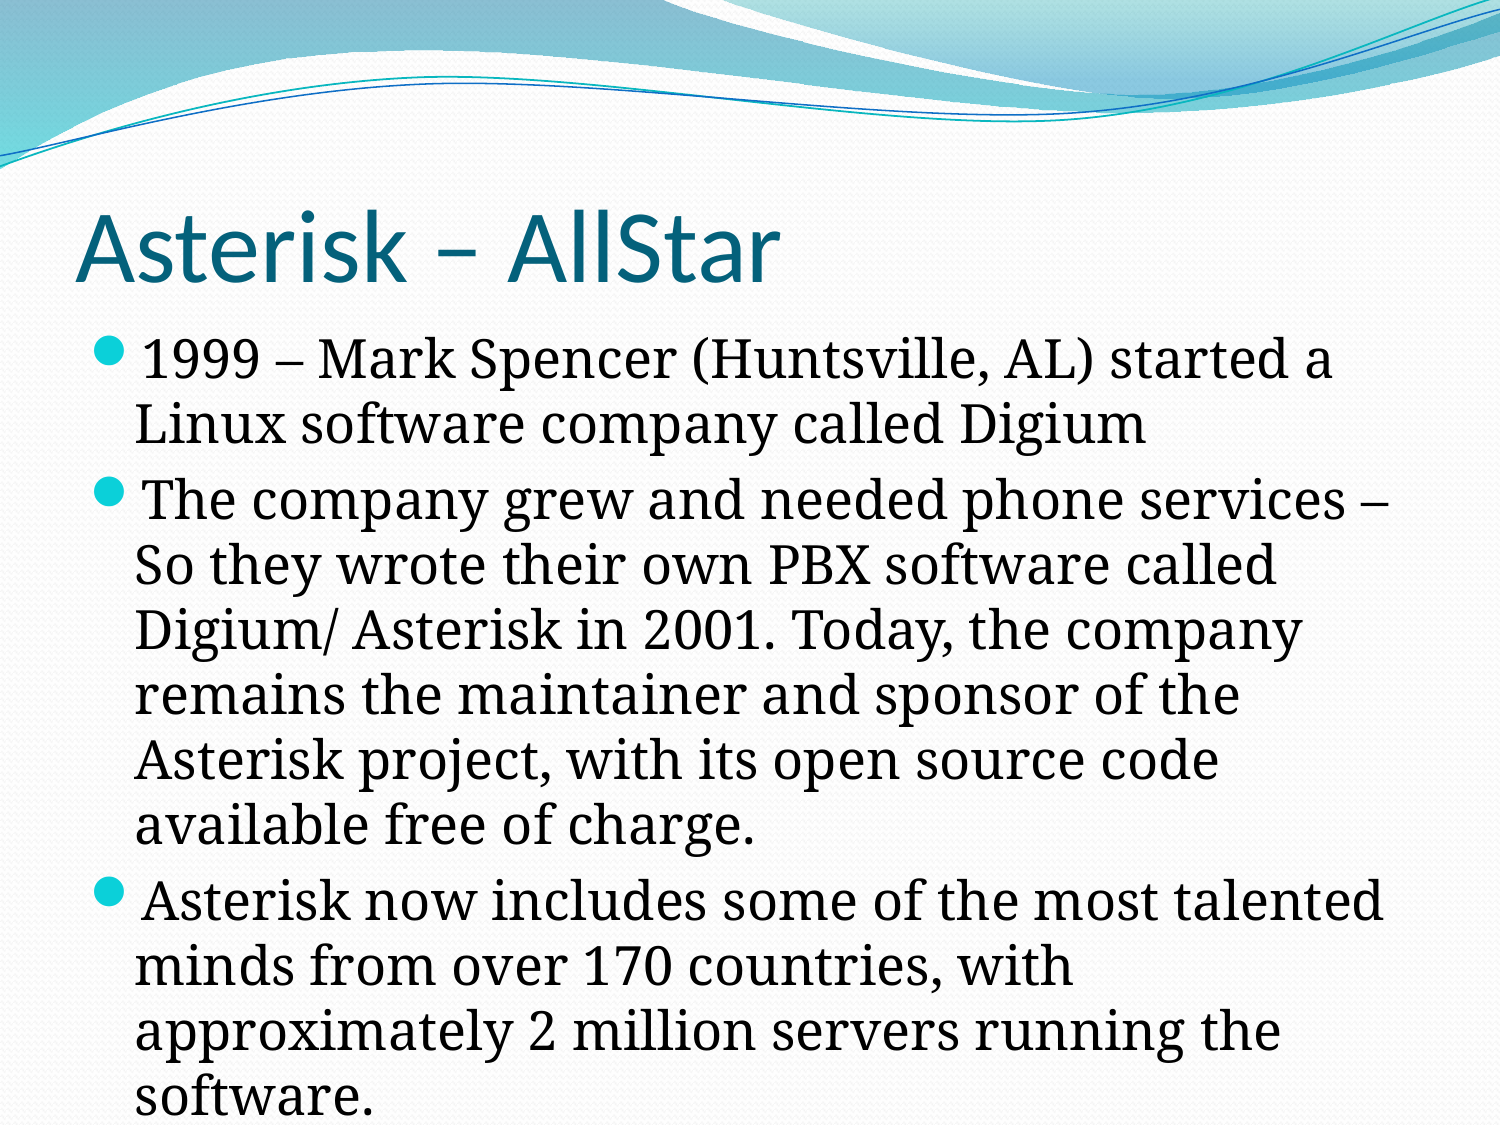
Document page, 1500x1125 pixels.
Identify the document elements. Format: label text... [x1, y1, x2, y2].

list 1999 – Mark Spencer (Huntsville, AL) started a Linux software company called Digium The company grew and needed phone services – So they wrote their own PBX software called Digium/ Asterisk in 2001. Today, the company remains the maintainer and sponsor of the Asterisk project, with its open source code available free of charge. Asterisk now includes some of the most talented minds from over 170 countries, with approximately 2 million servers running the software. [75, 317, 1425, 1038]
title Asterisk – AllStar [75, 115, 1425, 303]
